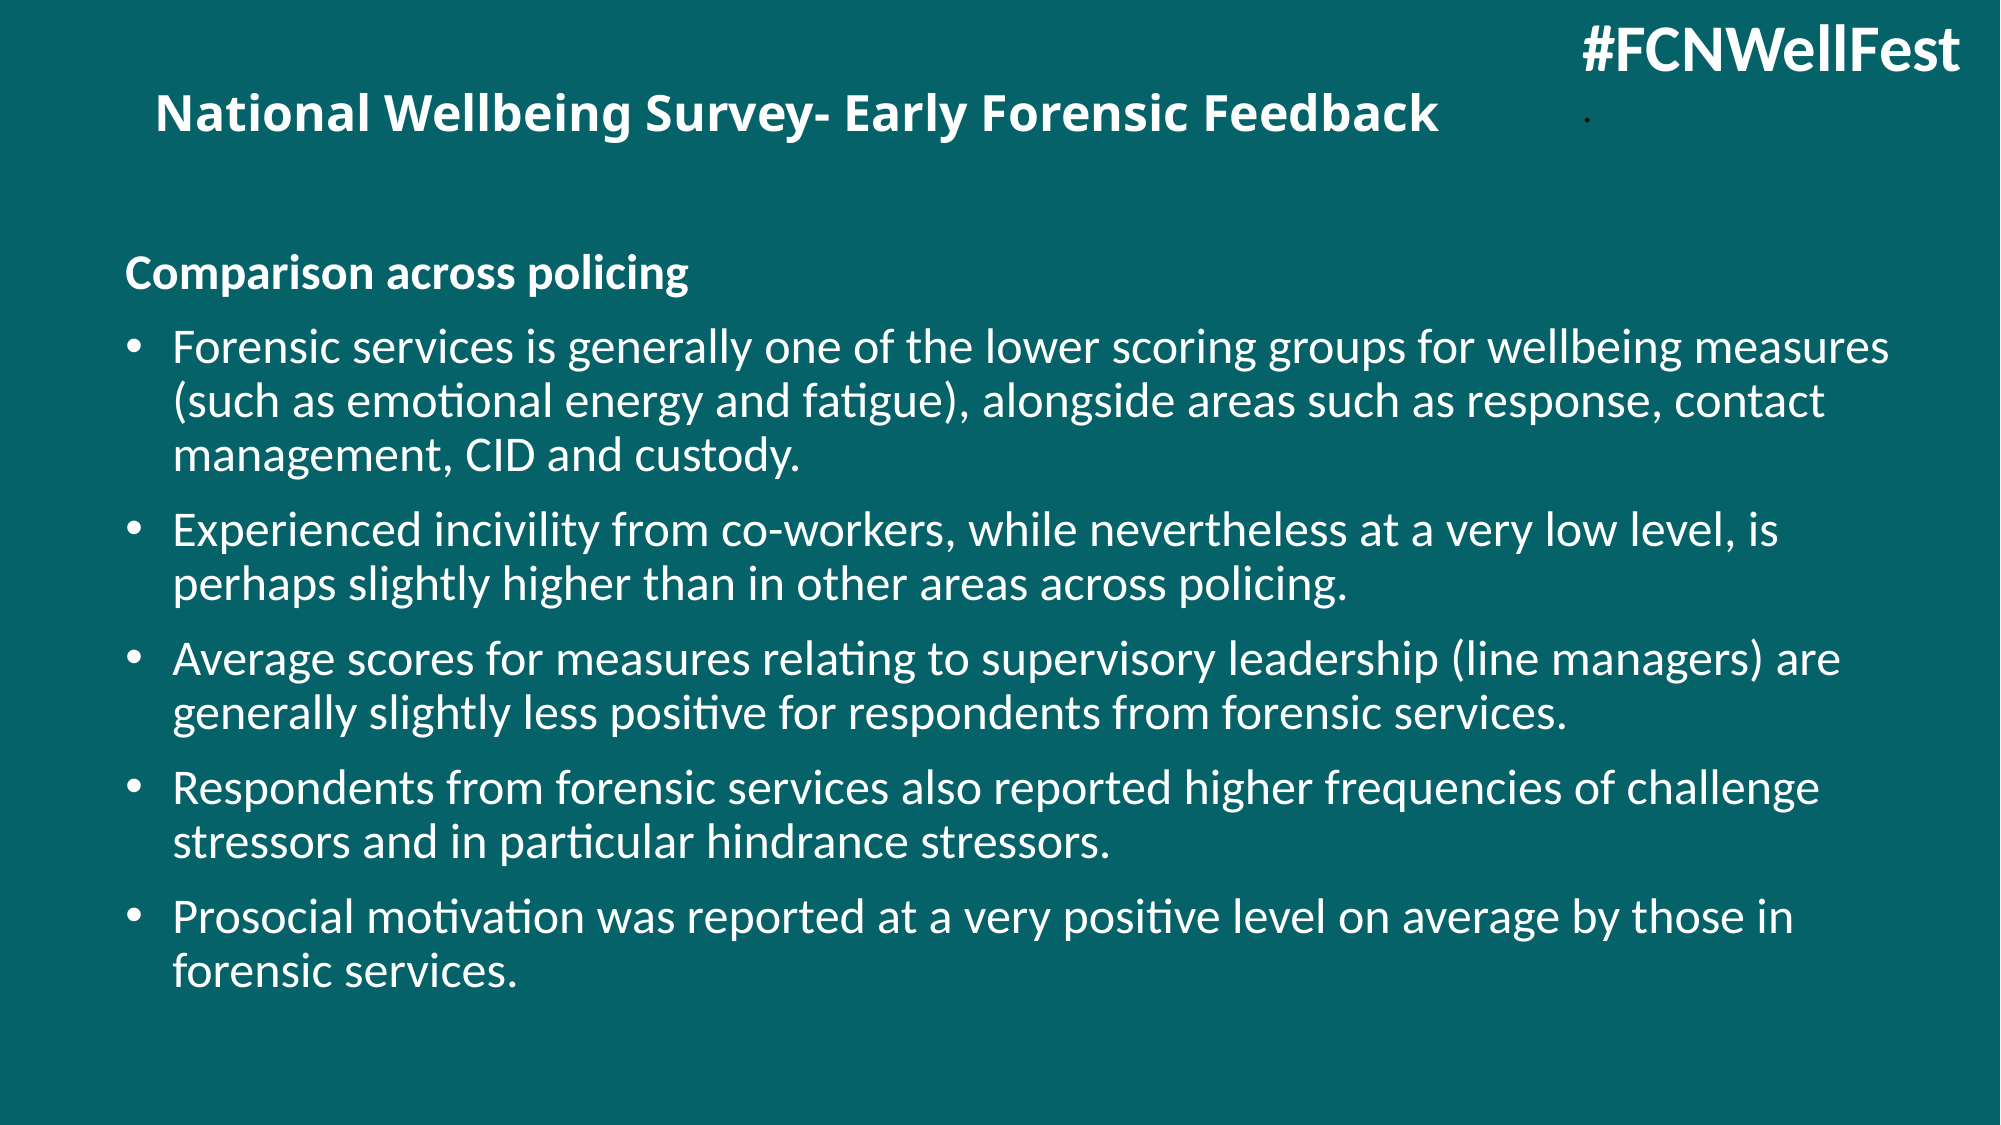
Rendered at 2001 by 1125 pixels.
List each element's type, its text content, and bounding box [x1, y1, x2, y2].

text_box Comparison across policing Forensic services is generally one of the lower scoring groups for wellbeing measures (such as emotional energy and fatigue), alongside areas such as response, contact management, CID and custody. Experienced incivility from co-workers, while nevertheless at a very low level, is perhaps slightly higher than in other areas across policing. Average scores for measures relating to supervisory leadership (line managers) are generally slightly less positive for respondents from forensic services. Respondents from forensic services also reported higher frequencies of challenge stressors and in particular hindrance stressors. Prosocial motivation was reported at a very positive level on average by those in forensic services. [110, 238, 1921, 1044]
title National Wellbeing Survey- Early Forensic Feedback [139, 81, 1752, 151]
text_box #FCNWellFest. [1567, 0, 1987, 137]
